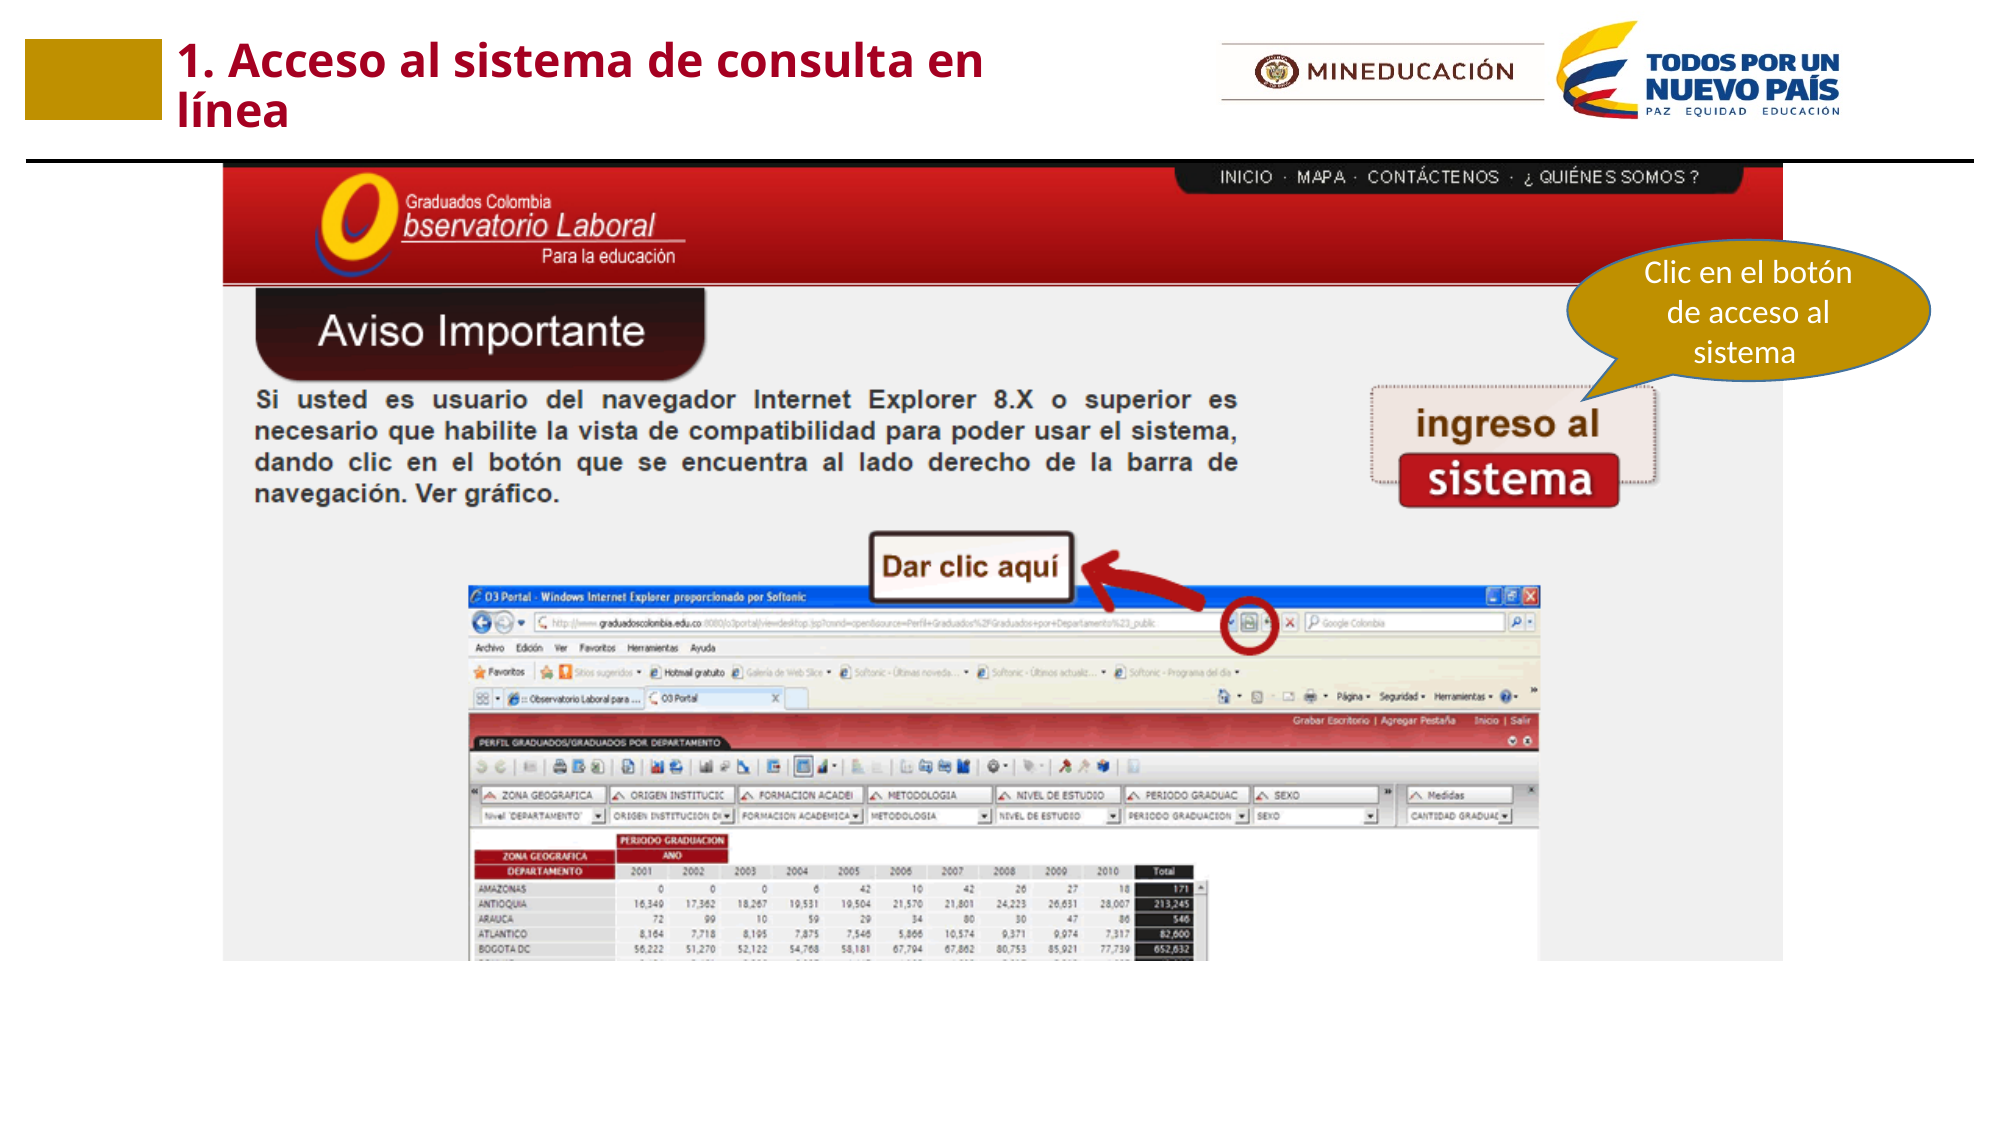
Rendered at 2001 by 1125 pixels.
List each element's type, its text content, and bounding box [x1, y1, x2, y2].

text_box Clic en el botón de acceso al sistema [1783, 240, 1932, 381]
text_box [25, 39, 162, 120]
picture [217, 163, 1783, 961]
title 1. Acceso al sistema de consulta en línea [161, 29, 1002, 145]
picture [1215, 9, 1854, 135]
